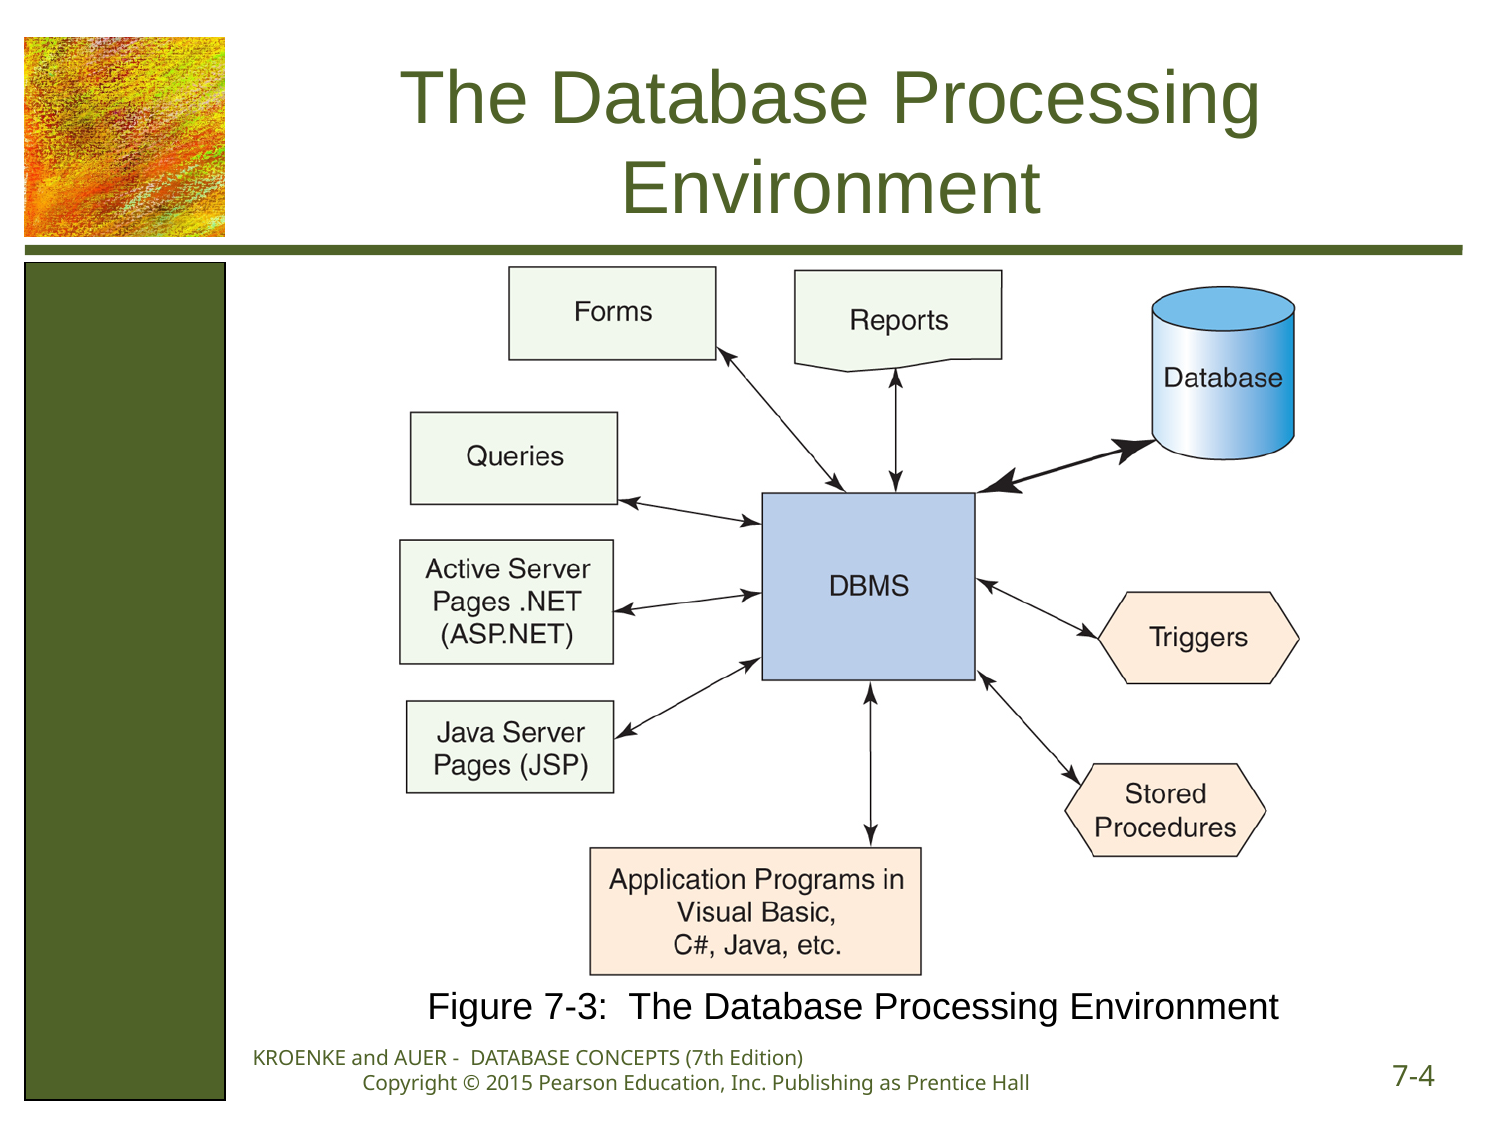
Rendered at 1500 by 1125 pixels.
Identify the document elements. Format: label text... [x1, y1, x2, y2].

picture [24, 37, 225, 237]
slide_number 7-4 [1287, 1049, 1451, 1103]
text_box Figure 7-3: The Database Processing Environment [412, 983, 1300, 1035]
picture [398, 266, 1301, 977]
title The Database Processing Environment [237, 44, 1426, 233]
footer KROENKE and AUER - DATABASE CONCEPTS (7th Edition) Copyright © 2015 Pearson Education, Inc. Publishing as Prentice Hall [237, 1037, 1088, 1104]
